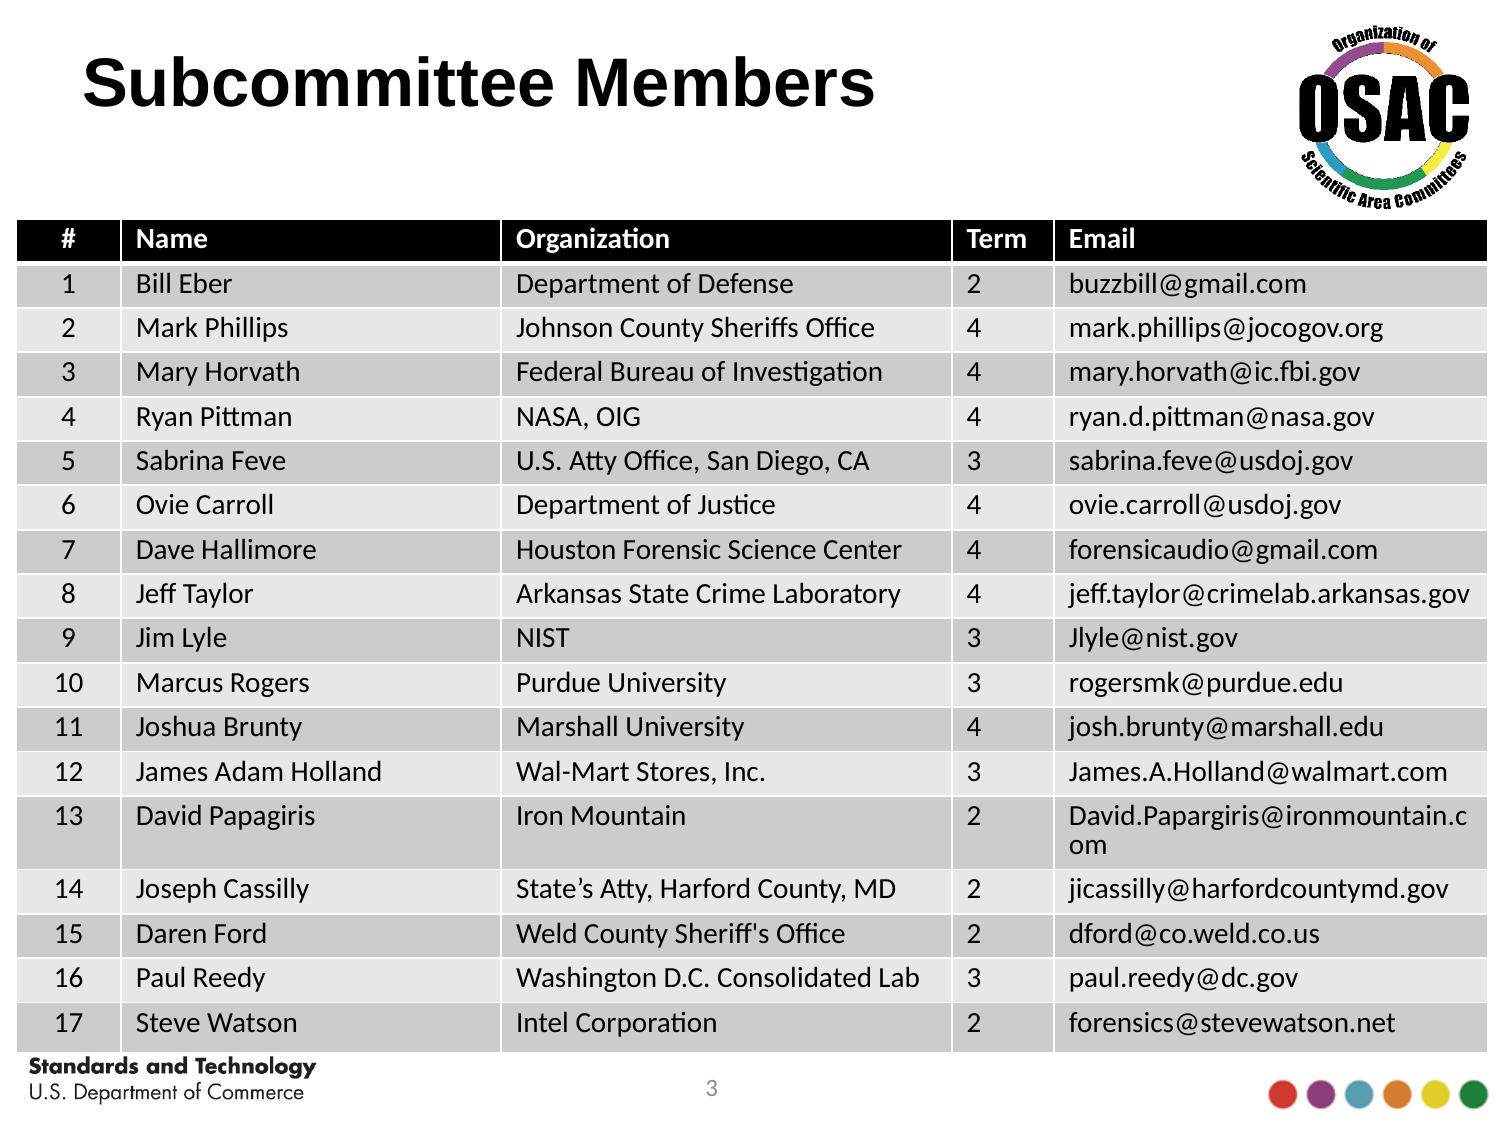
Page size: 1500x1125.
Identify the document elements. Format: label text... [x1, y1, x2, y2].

table_cell Iron Mountain [502, 797, 951, 869]
table_cell 11 [17, 708, 120, 751]
table_cell Paul Reedy [122, 959, 500, 1002]
table_cell forensics@stevewatson.net [1055, 1003, 1487, 1052]
table_cell paul.reedy@dc.gov [1055, 959, 1487, 1002]
slide_number 3 [543, 1057, 881, 1117]
table_cell mark.phillips@jocogov.org [1055, 309, 1487, 351]
table_cell 4 [953, 531, 1053, 573]
table_cell 2 [17, 309, 120, 351]
table_cell Jim Lyle [122, 619, 500, 662]
table_cell Bill Eber [122, 266, 500, 307]
table_cell 4 [953, 353, 1053, 396]
table_cell 2 [953, 915, 1053, 957]
table_cell 3 [953, 619, 1053, 662]
table_cell Daren Ford [122, 915, 500, 957]
table_cell NIST [502, 619, 951, 662]
table_cell 3 [953, 442, 1053, 484]
table_cell James Adam Holland [122, 752, 500, 795]
table_cell 2 [953, 1003, 1053, 1052]
table_cell NASA, OIG [502, 398, 951, 440]
table_cell Department of Justice [502, 486, 951, 529]
table_cell forensicaudio@gmail.com [1055, 531, 1487, 573]
table_cell 14 [17, 870, 120, 913]
table_cell 3 [953, 959, 1053, 1002]
table_cell 6 [17, 486, 120, 529]
table_cell 7 [17, 531, 120, 573]
table_cell 1 [17, 266, 120, 307]
table_cell State’s Atty, Harford County, MD [502, 870, 951, 913]
table_cell mary.horvath@ic.fbi.gov [1055, 353, 1487, 396]
table_header # [17, 220, 120, 261]
table_cell Marshall University [502, 708, 951, 751]
title Subcommittee Members [67, 22, 1243, 146]
table_cell 8 [17, 575, 120, 617]
table_cell Mary Horvath [122, 353, 500, 396]
table_cell 4 [953, 486, 1053, 529]
table_cell 16 [17, 959, 120, 1002]
table_cell 4 [17, 398, 120, 440]
table_cell Ryan Pittman [122, 398, 500, 440]
table_cell 4 [953, 575, 1053, 617]
table_cell Intel Corporation [502, 1003, 951, 1052]
table_cell Joshua Brunty [122, 708, 500, 751]
table_header Organization [502, 220, 951, 261]
table_cell Dave Hallimore [122, 531, 500, 573]
table_cell jeff.taylor@crimelab.arkansas.gov [1055, 575, 1487, 617]
table_cell James.A.Holland@walmart.com [1055, 752, 1487, 795]
table_cell 9 [17, 619, 120, 662]
table_cell Johnson County Sheriffs Office [502, 309, 951, 351]
table_cell 10 [17, 664, 120, 706]
table_cell Federal Bureau of Investigation [502, 353, 951, 396]
table_cell rogersmk@purdue.edu [1055, 664, 1487, 706]
table_cell Mark Phillips [122, 309, 500, 351]
table_cell dford@co.weld.co.us [1055, 915, 1487, 957]
table_cell 2 [953, 797, 1053, 869]
table_cell 15 [17, 915, 120, 957]
table_cell ryan.d.pittman@nasa.gov [1055, 398, 1487, 440]
table_cell sabrina.feve@usdoj.gov [1055, 442, 1487, 484]
table_header Email [1055, 220, 1487, 261]
table_cell Joseph Cassilly [122, 870, 500, 913]
table_cell 5 [17, 442, 120, 484]
table_cell U.S. Atty Office, San Diego, CA [502, 442, 951, 484]
table_cell Wal-Mart Stores, Inc. [502, 752, 951, 795]
table_cell 2 [953, 870, 1053, 913]
table_cell Purdue University [502, 664, 951, 706]
picture [0, 964, 336, 1118]
table_cell ovie.carroll@usdoj.gov [1055, 486, 1487, 529]
table_cell 2 [953, 266, 1053, 307]
table_cell jicassilly@harfordcountymd.gov [1055, 870, 1487, 913]
table_cell David Papagiris [122, 797, 500, 869]
table_cell buzzbill@gmail.com [1055, 266, 1487, 307]
table_cell 4 [953, 708, 1053, 751]
table_cell 13 [17, 797, 120, 869]
table_cell Ovie Carroll [122, 486, 500, 529]
table_cell Weld County Sheriff's Office [502, 915, 951, 957]
table_cell josh.brunty@marshall.edu [1055, 708, 1487, 751]
table_cell Jlyle@nist.gov [1055, 619, 1487, 662]
table_cell Steve Watson [122, 1003, 500, 1052]
table_cell Sabrina Feve [122, 442, 500, 484]
table_cell 12 [17, 752, 120, 795]
table_cell Washington D.C. Consolidated Lab [502, 959, 951, 1002]
table_cell 3 [17, 353, 120, 396]
table_header Term [953, 220, 1053, 261]
table_header Name [122, 220, 500, 261]
picture [1295, 23, 1472, 214]
table_cell David.Papargiris@ironmountain.com [1055, 797, 1487, 869]
table_cell 3 [953, 752, 1053, 795]
table_cell 3 [953, 664, 1053, 706]
table_cell 4 [953, 309, 1053, 351]
table_cell Marcus Rogers [122, 664, 500, 706]
table_cell Houston Forensic Science Center [502, 531, 951, 573]
table_cell Arkansas State Crime Laboratory [502, 575, 951, 617]
table_cell Jeff Taylor [122, 575, 500, 617]
table_cell 17 [17, 1003, 120, 1052]
table_cell Department of Defense [502, 266, 951, 307]
table_cell 4 [953, 398, 1053, 440]
picture [1266, 1071, 1492, 1118]
